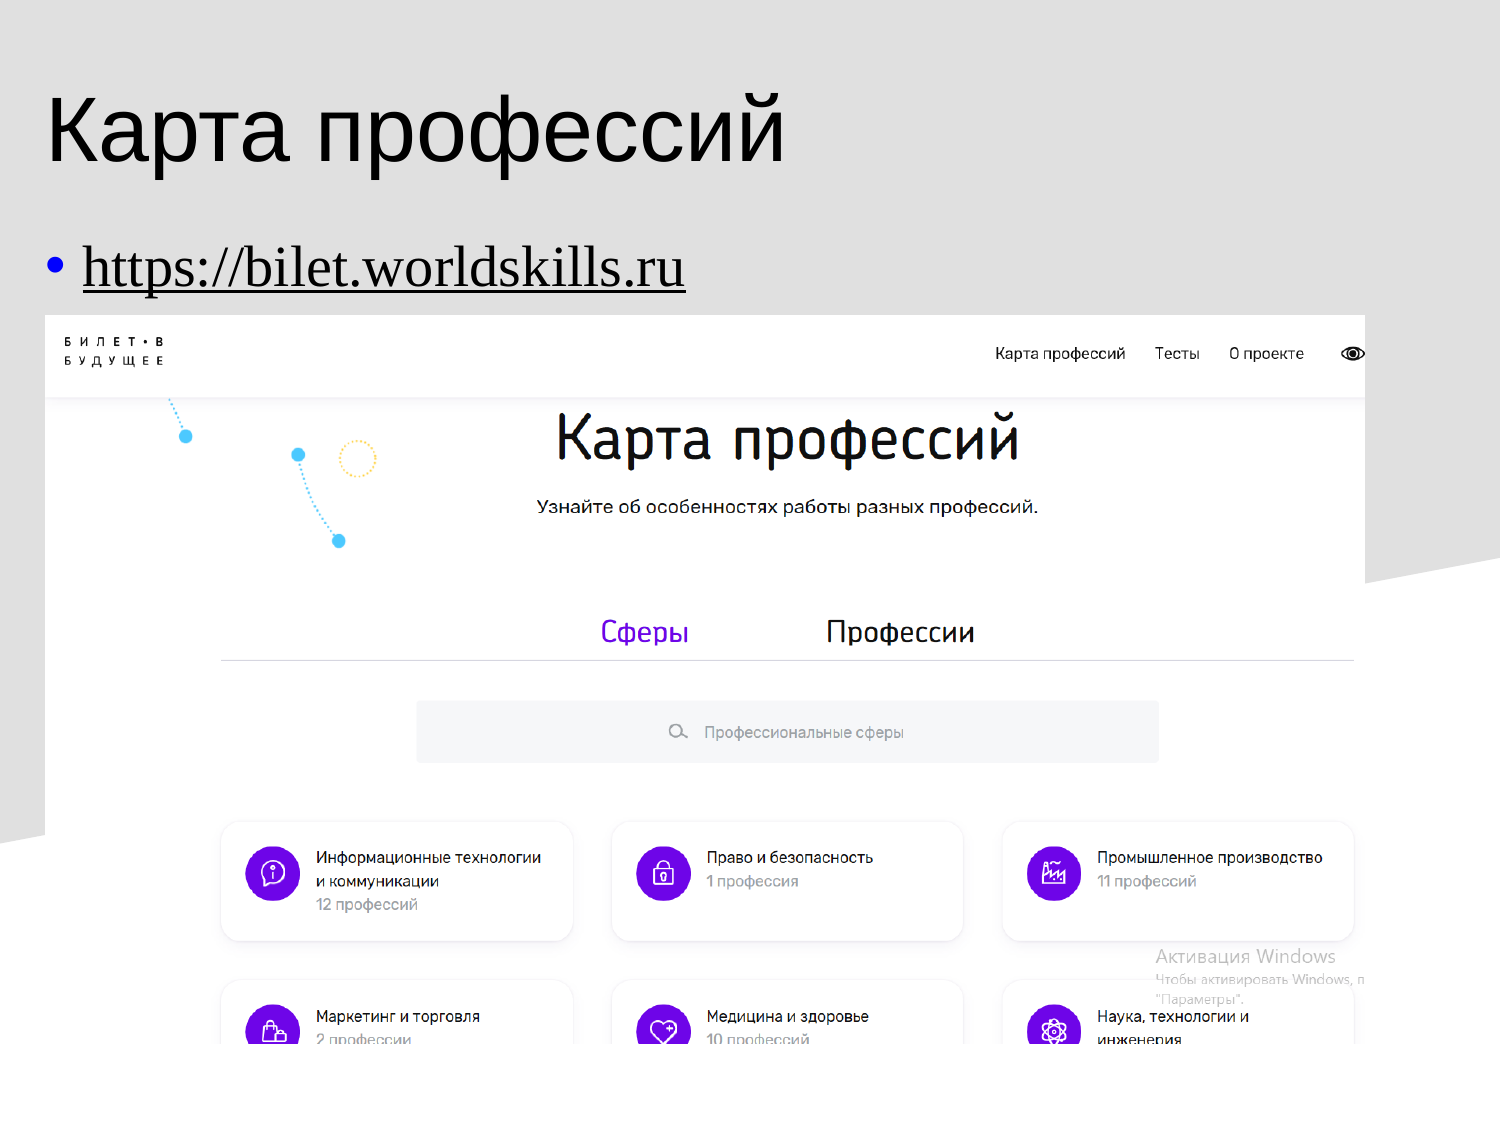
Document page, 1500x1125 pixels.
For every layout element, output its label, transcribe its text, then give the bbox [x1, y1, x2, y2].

picture [44, 315, 1366, 1045]
list https://bilet.worldskills.ru [45, 236, 1365, 314]
title Карта профессий [45, 60, 1395, 203]
